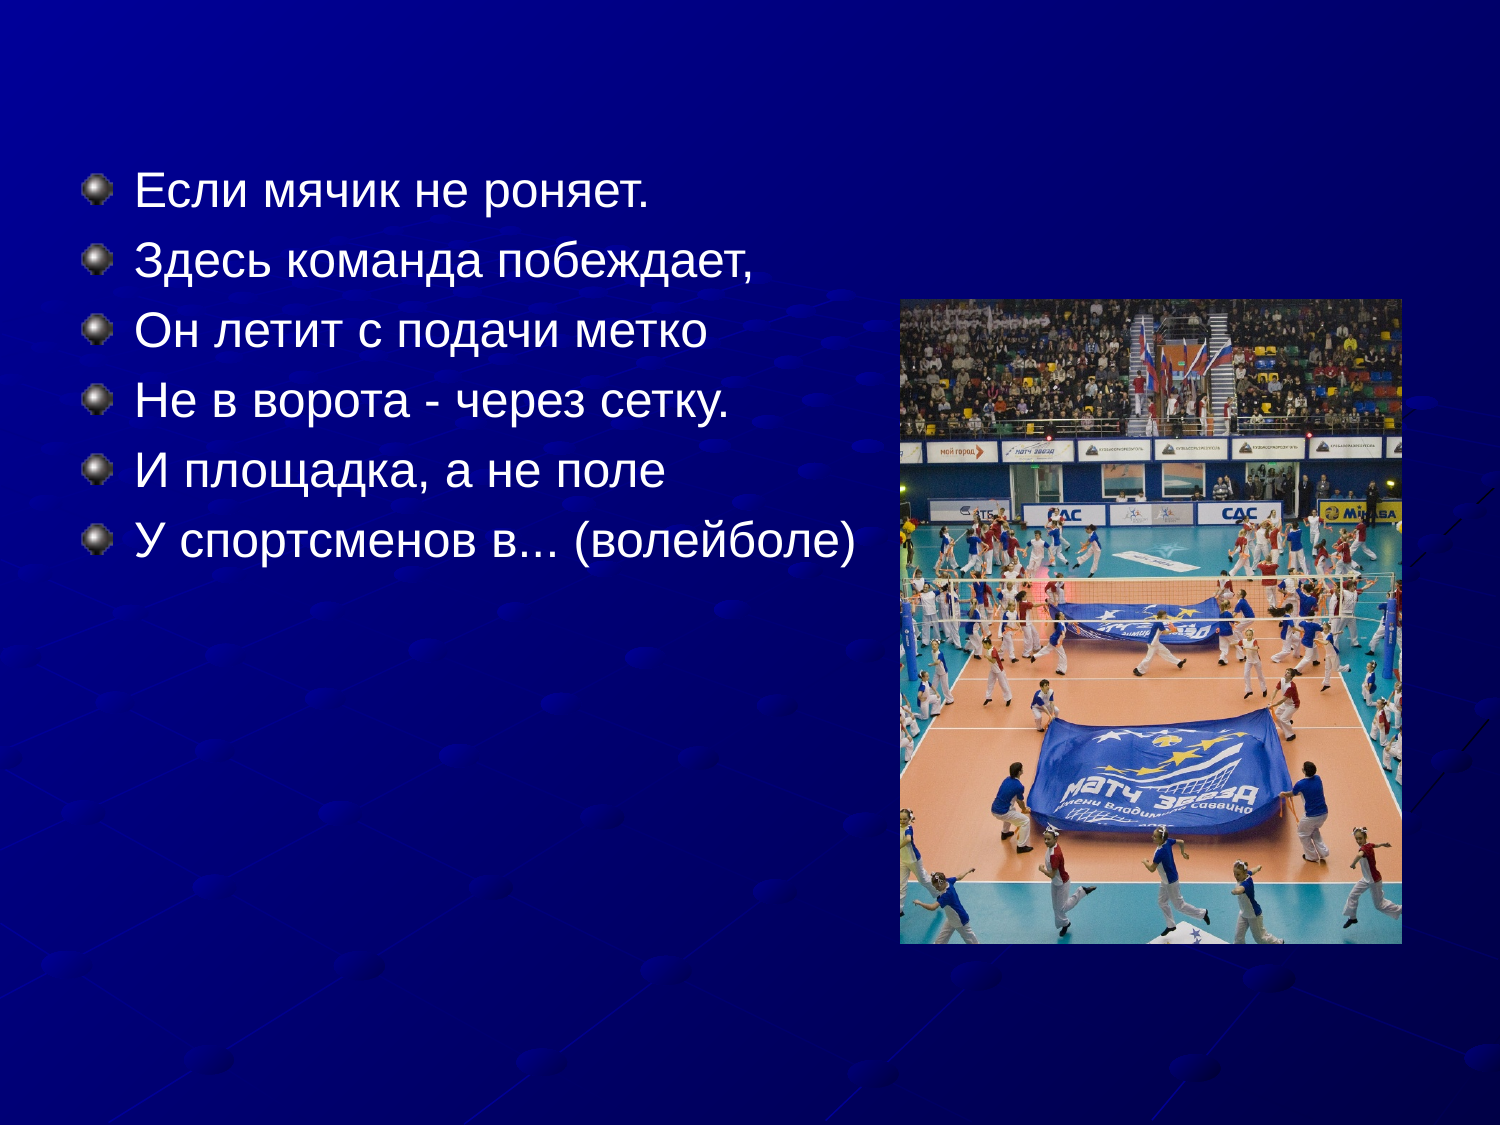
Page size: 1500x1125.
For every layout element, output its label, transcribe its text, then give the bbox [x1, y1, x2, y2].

picture [77, 239, 113, 275]
picture [77, 309, 113, 345]
picture [77, 449, 113, 485]
list Если мячик не роняет. Здесь команда побеждает, Он летит с подачи метко Не в ворота - через сетку. И площадка, а не поле У спортсменов в... (волейболе) [62, 149, 1413, 626]
picture [77, 379, 113, 415]
picture [899, 299, 1403, 944]
picture [77, 169, 113, 205]
picture [77, 519, 113, 555]
